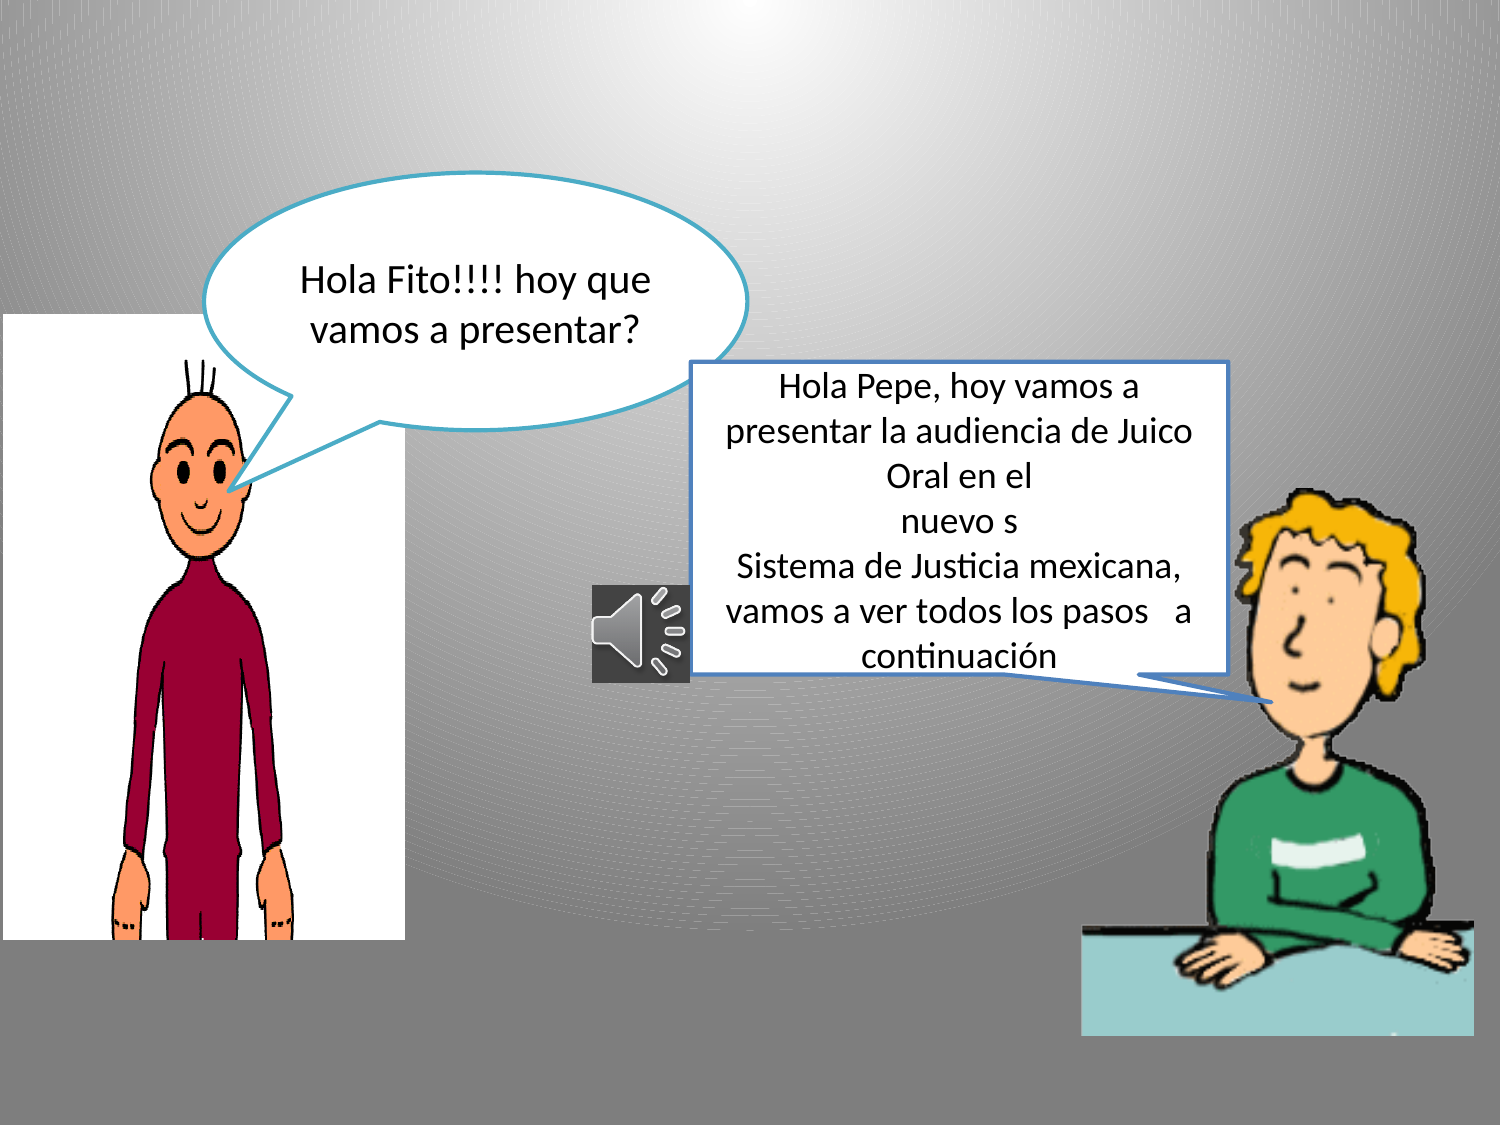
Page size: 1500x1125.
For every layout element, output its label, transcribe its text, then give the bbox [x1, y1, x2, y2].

picture [1080, 487, 1474, 1036]
text_box Hola Pepe, hoy vamos a presentar la audiencia de Juico Oral en el nuevo s Sistema de Justicia mexicana, vamos a ver todos los pasos a continuación [688, 359, 1231, 684]
picture [590, 583, 692, 685]
picture [3, 313, 405, 940]
text_box Hola Fito!!!! hoy que vamos a presentar? [201, 170, 750, 433]
